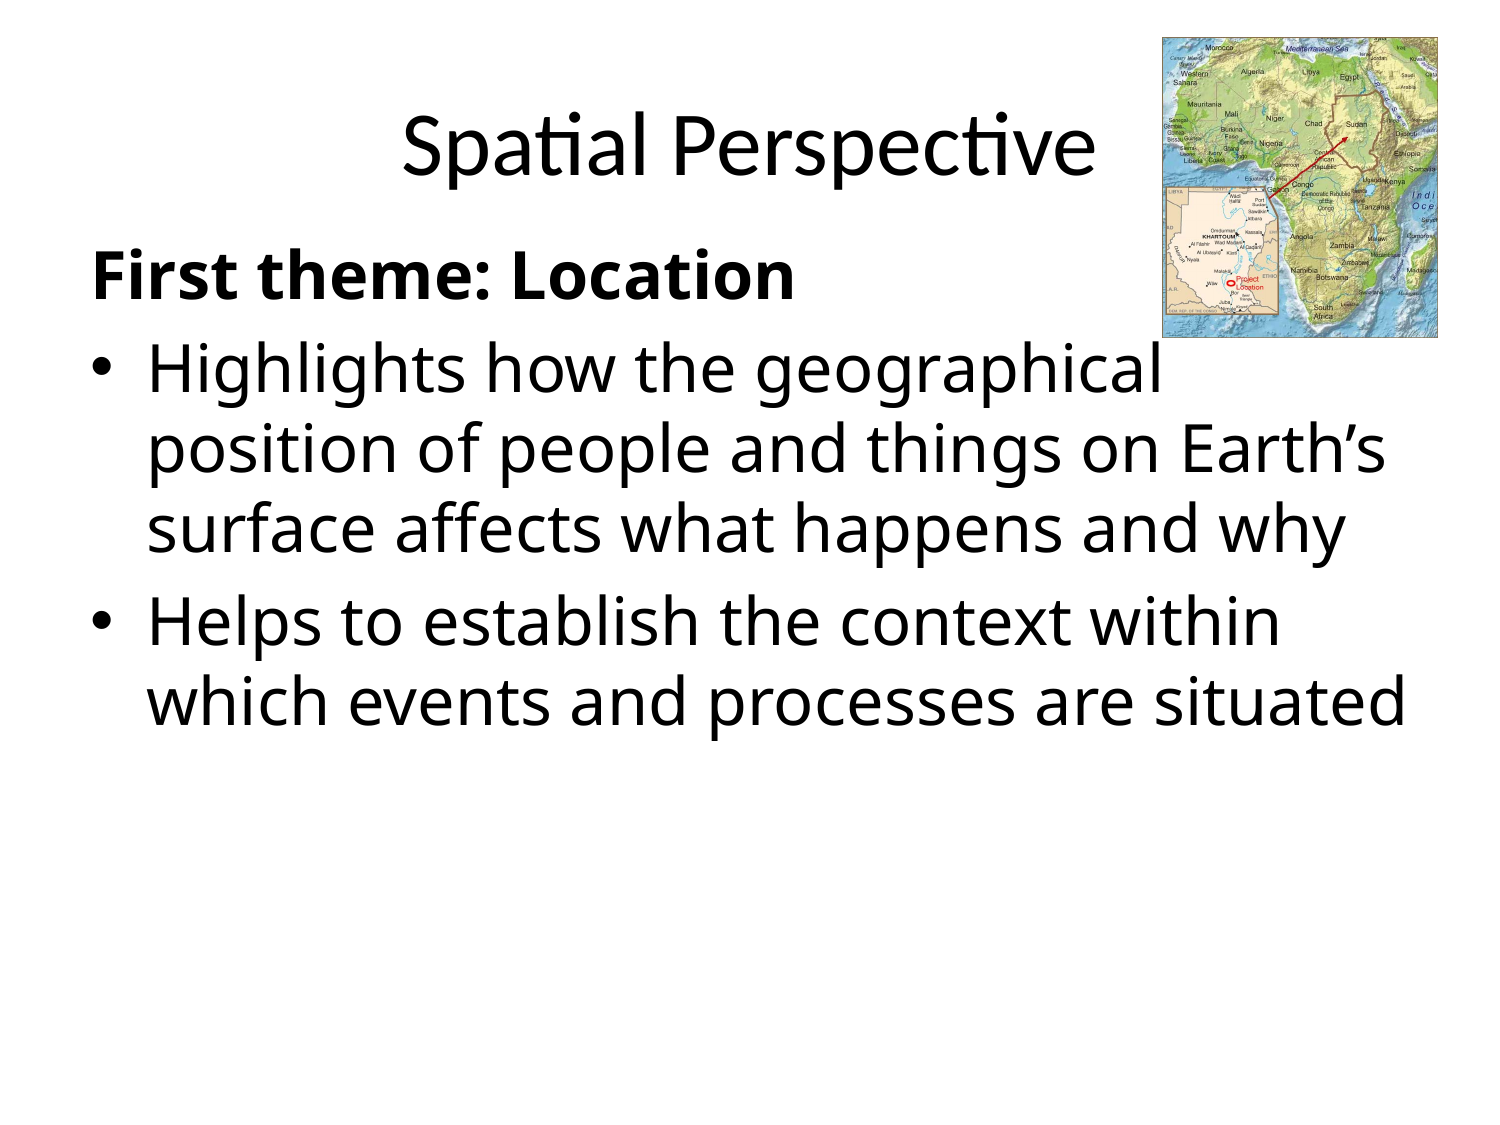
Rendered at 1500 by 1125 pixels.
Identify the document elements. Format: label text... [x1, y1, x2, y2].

title Spatial Perspective [75, 45, 1157, 224]
picture [1162, 37, 1438, 338]
list First theme: Location Highlights how the geographical position of people and things on Earth’s surface affects what happens and why Helps to establish the context within which events and processes are situated [75, 224, 1425, 968]
